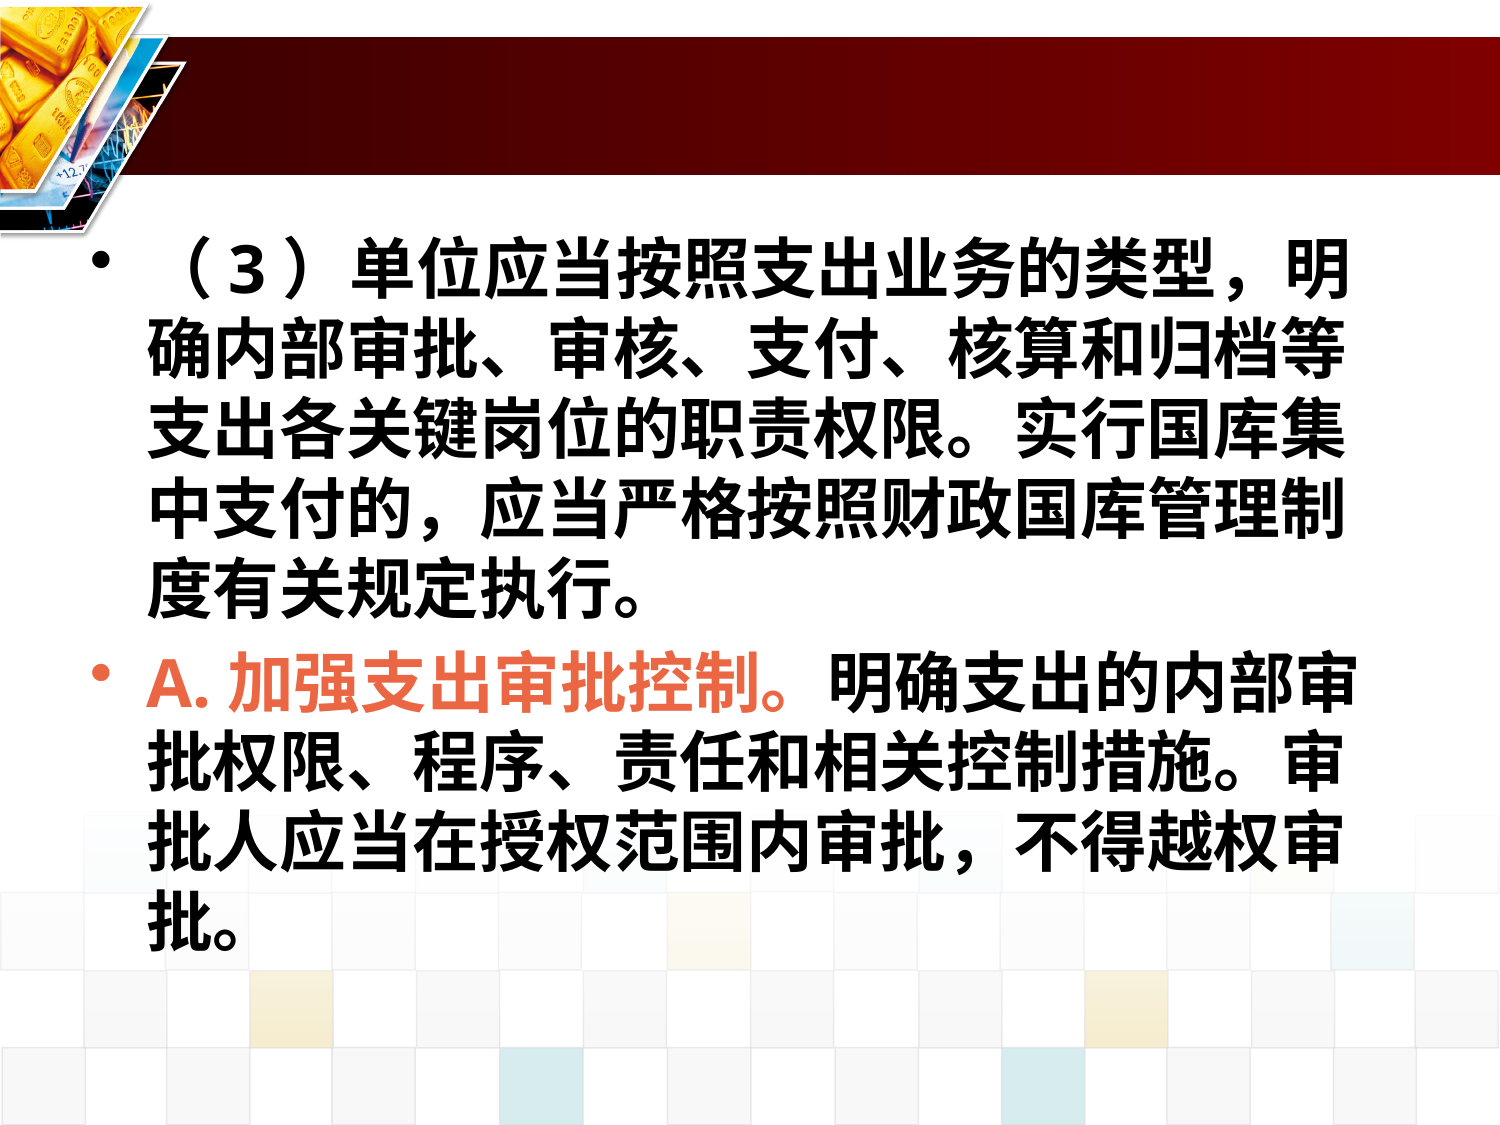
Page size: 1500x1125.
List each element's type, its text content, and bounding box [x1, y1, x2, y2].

list （3）单位应当按照支出业务的类型，明确内部审批、审核、支付、核算和归档等支出各关键岗位的职责权限。实行国库集中支付的，应当严格按照财政国库管理制度有关规定执行。 A.加强支出审批控制。明确支出的内部审批权限、程序、责任和相关控制措施。审批人应当在授权范围内审批，不得越权审批。 [74, 219, 1426, 1038]
picture [0, 0, 190, 243]
